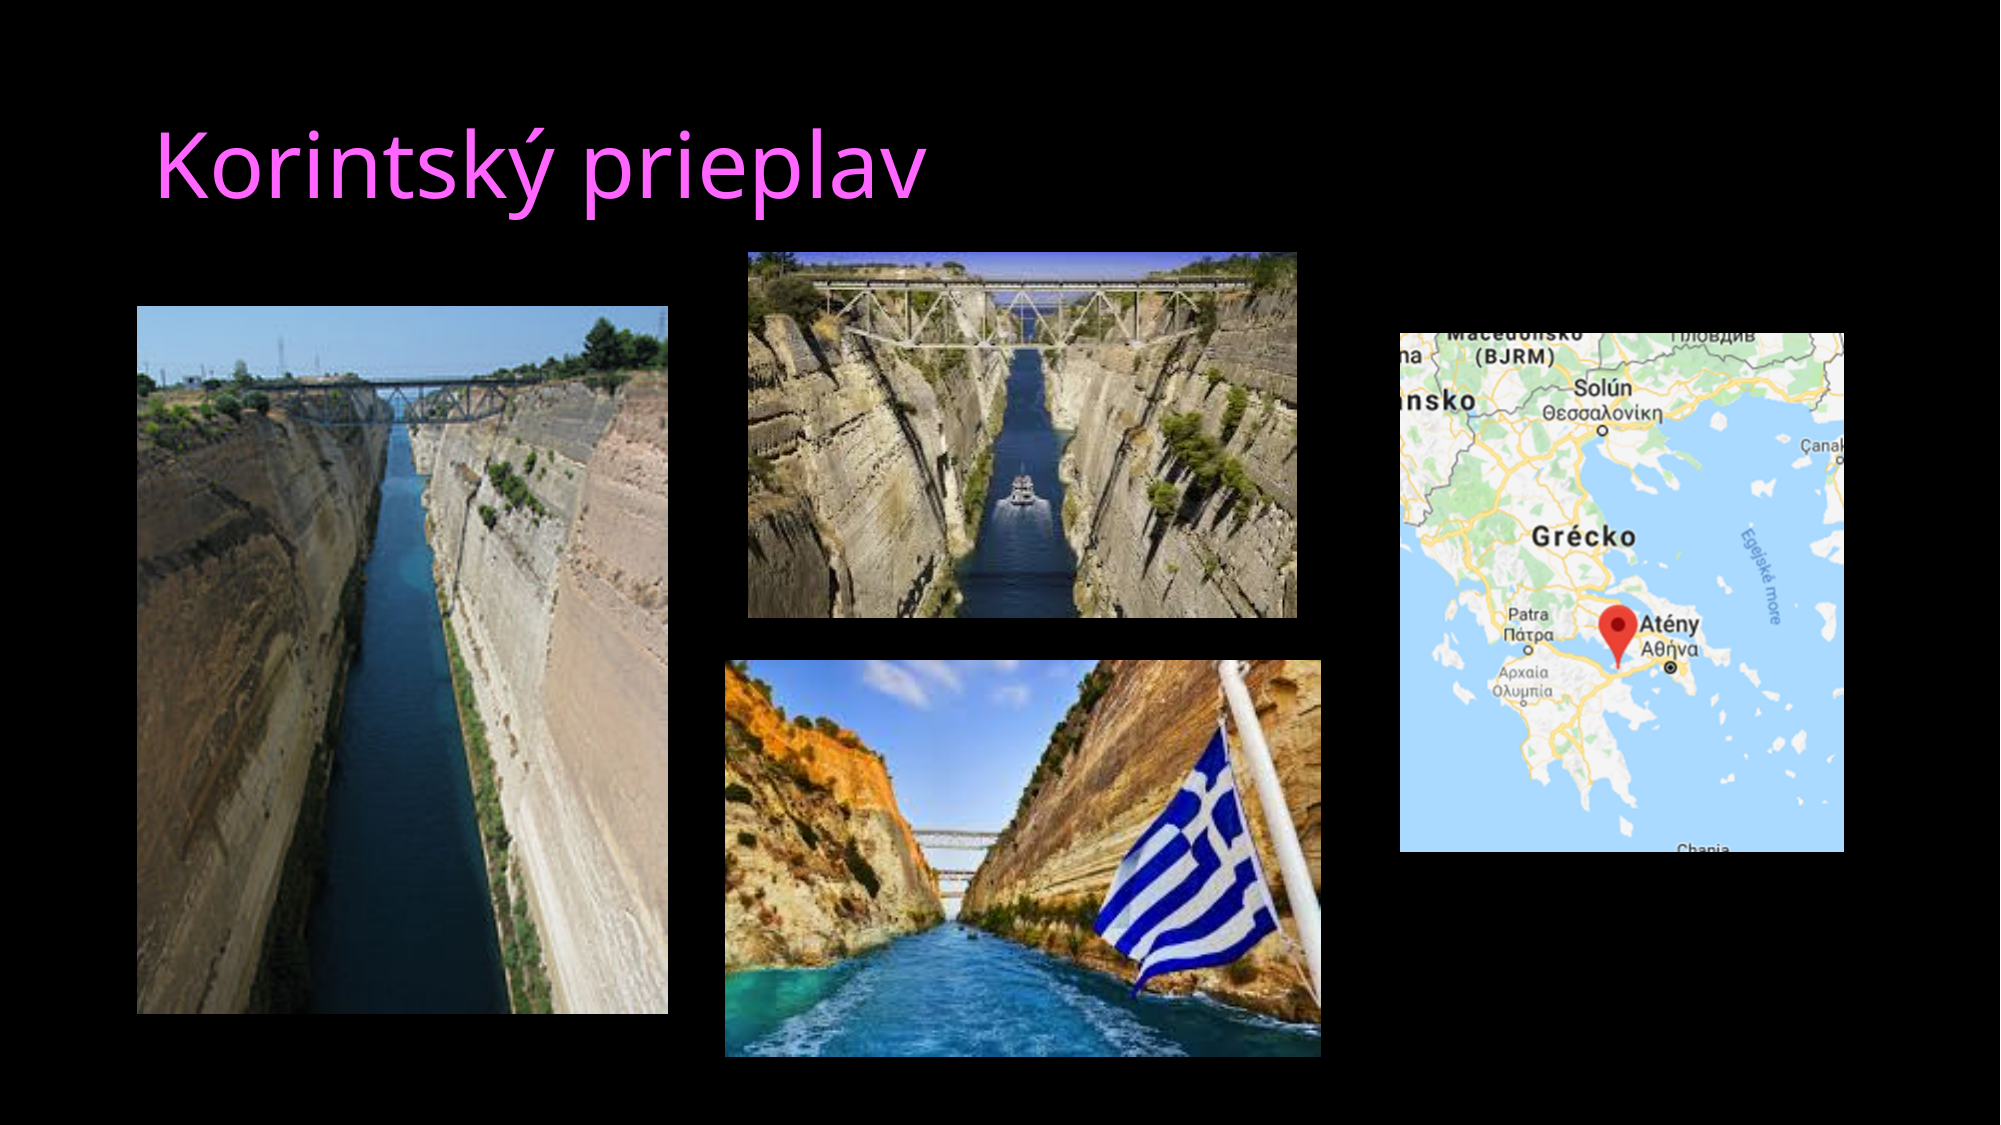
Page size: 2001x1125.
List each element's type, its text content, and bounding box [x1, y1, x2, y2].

title Korintský prieplav [137, 59, 1863, 278]
picture [1400, 333, 1844, 852]
picture [724, 660, 1321, 1057]
picture [748, 252, 1297, 618]
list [137, 306, 668, 1014]
